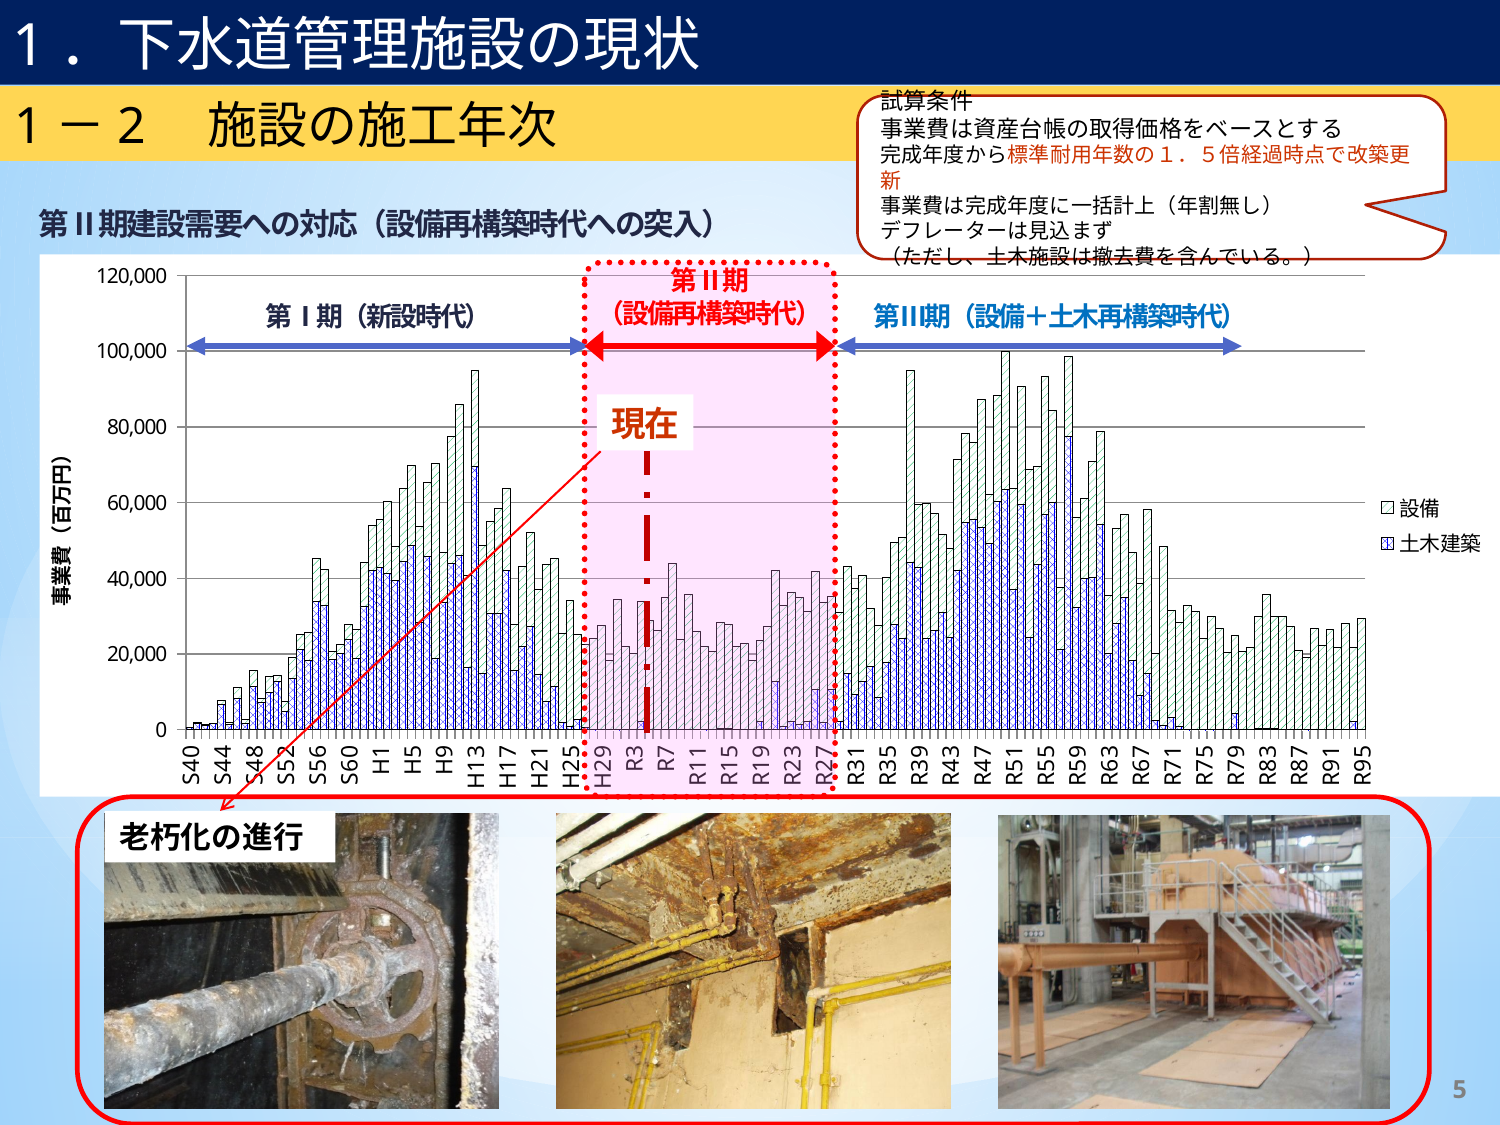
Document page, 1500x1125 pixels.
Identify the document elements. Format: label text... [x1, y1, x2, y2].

text_box 第Ⅱ期建設需要への対応（設備再構築時代への突入） [24, 197, 799, 247]
text_box 1．下水道管理施設の現状 [0, 0, 1500, 85]
picture [555, 812, 951, 1109]
text_box [76, 806, 1431, 1125]
slide_number 5 [1309, 1060, 1500, 1121]
text_box 1－2 施設の施工年次 [0, 86, 1500, 161]
picture [104, 812, 499, 1109]
picture [998, 815, 1391, 1109]
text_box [219, 451, 601, 812]
text_box 試算条件 事業費は資産台帳の取得価格をベースとする 完成年度から標準耐用年数の１．５倍経過時点で改築更新 事業費は完成年度に一括計上（年割無し） デフレーターは見込まず （ただし、土木施設は撤去費を含んでいる。） [856, 94, 1448, 251]
chart [39, 254, 1500, 797]
